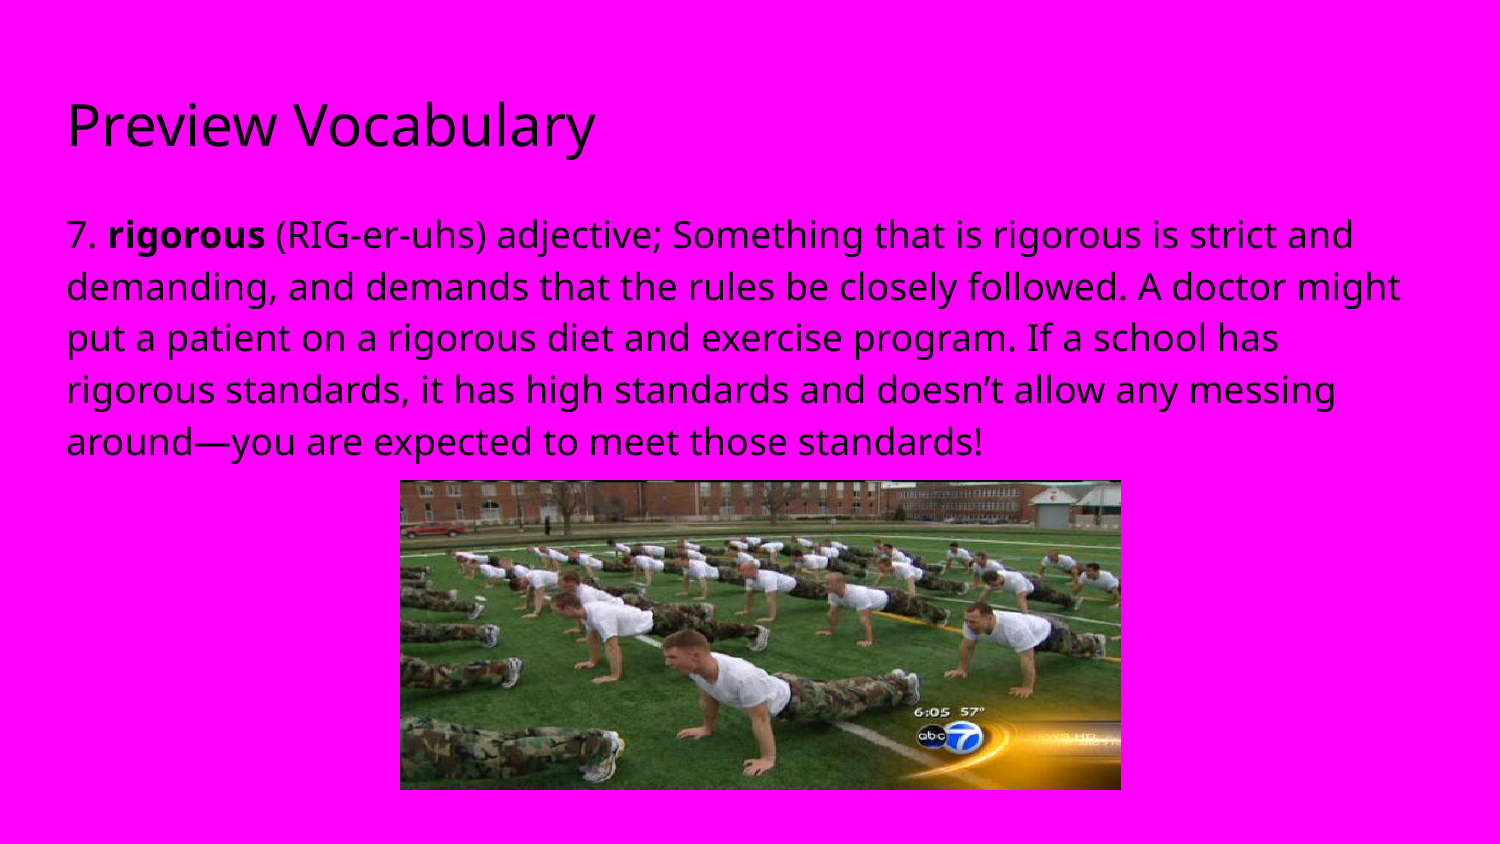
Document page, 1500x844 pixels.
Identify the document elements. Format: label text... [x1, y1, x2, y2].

picture [399, 480, 1122, 790]
list 7. rigorous (RIG-er-uhs) adjective; Something that is rigorous is strict and demanding, and demands that the rules be closely followed. A doctor might put a patient on a rigorous diet and exercise program. If a school has rigorous standards, it has high standards and doesn’t allow any messing around—you are expected to meet those standards! [51, 189, 1449, 825]
title Preview Vocabulary [51, 72, 1449, 167]
